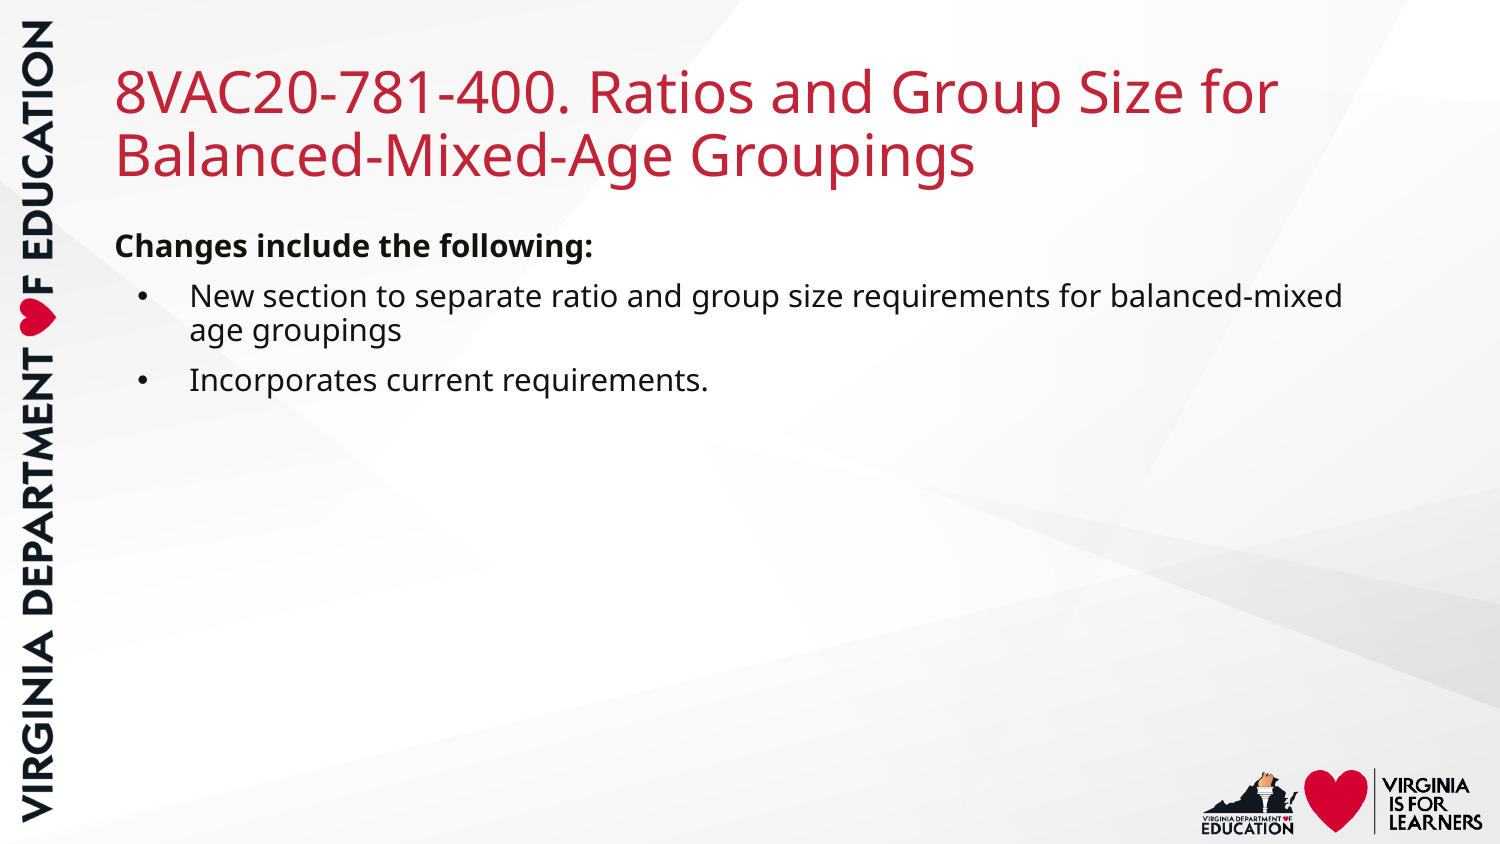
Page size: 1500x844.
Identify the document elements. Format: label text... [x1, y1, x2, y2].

picture [0, 0, 1500, 844]
list Changes include the following: New section to separate ratio and group size requirements for balanced-mixed age groupings Incorporates current requirements. [103, 224, 1397, 760]
title 8VAC20-781-400. Ratios and Group Size for Balanced-Mixed-Age Groupings [103, 44, 1397, 209]
